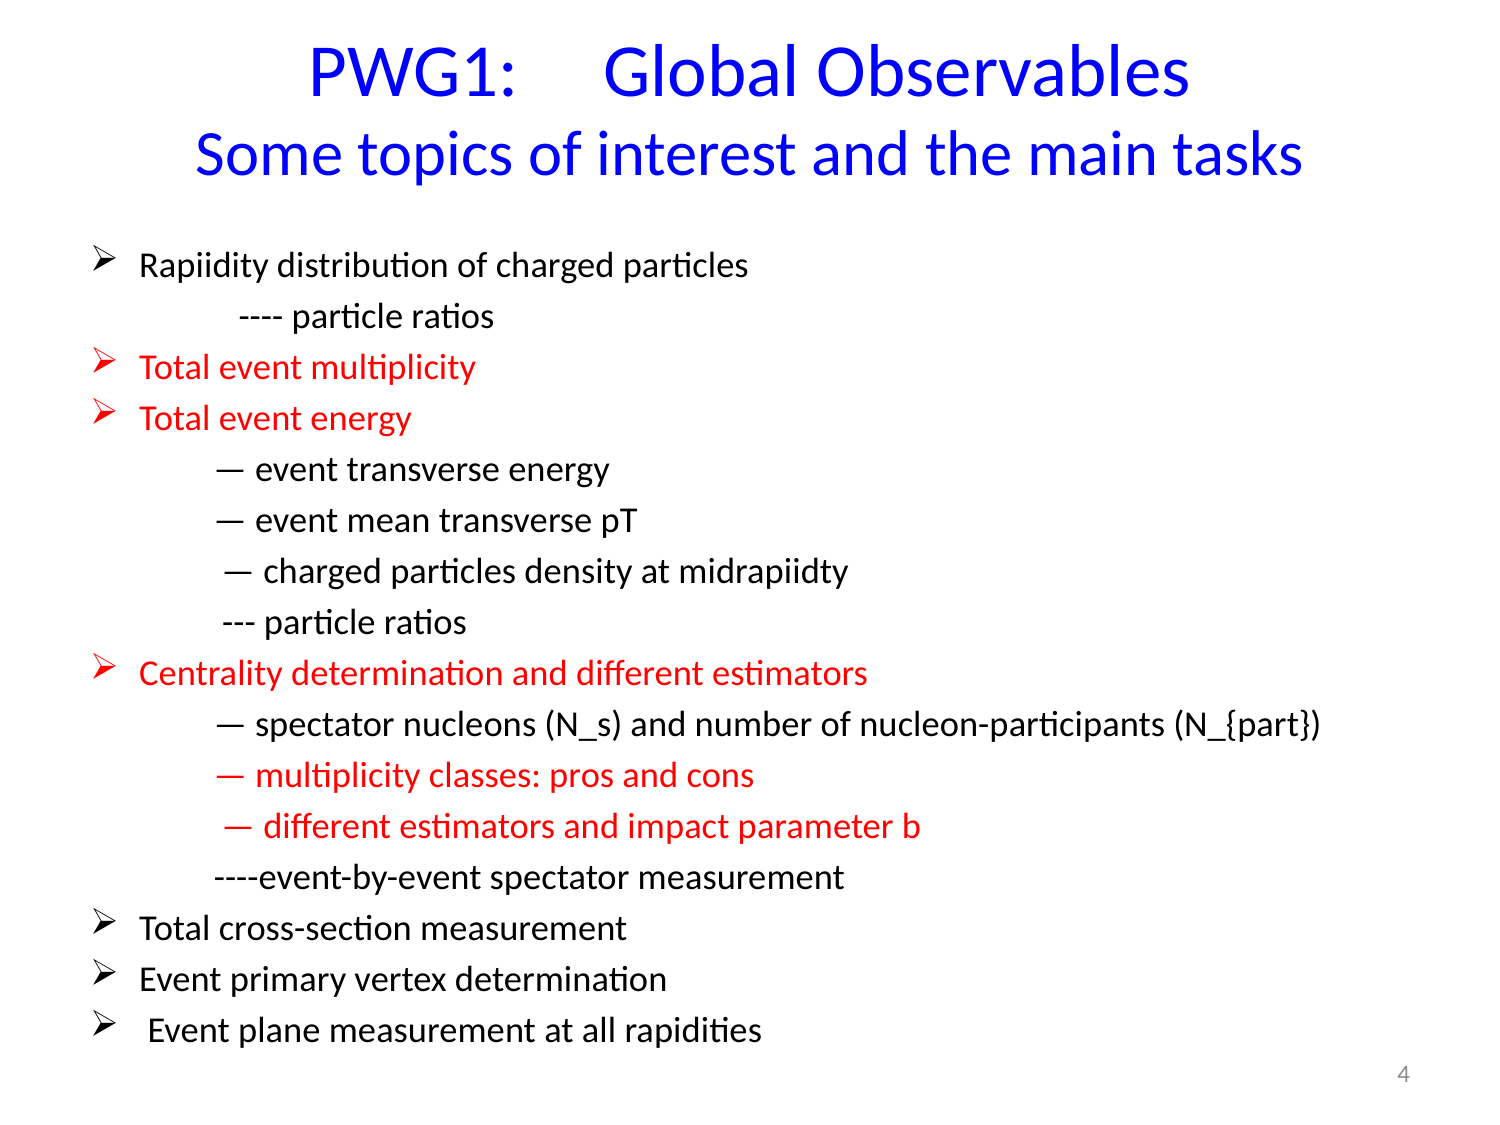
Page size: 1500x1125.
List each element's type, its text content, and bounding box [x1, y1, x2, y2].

list Rapiidity distribution of charged particles ---- particle ratios Total event multiplicity Total event energy — event transverse energy — event mean transverse pT — charged particles density at midrapiidty --- particle ratios Centrality determination and different estimators — spectator nucleons (N_s) and number of nucleon-participants (N_{part}) — multiplicity classes: pros and cons — different estimators and impact parameter b ----event-by-event spectator measurement Total cross-section measurement Event primary vertex determination Event plane measurement at all rapidities [75, 198, 1425, 1080]
title PWG1: Global Observables Some topics of interest and the main tasks [75, 11, 1425, 198]
slide_number 4 [1074, 1042, 1425, 1103]
